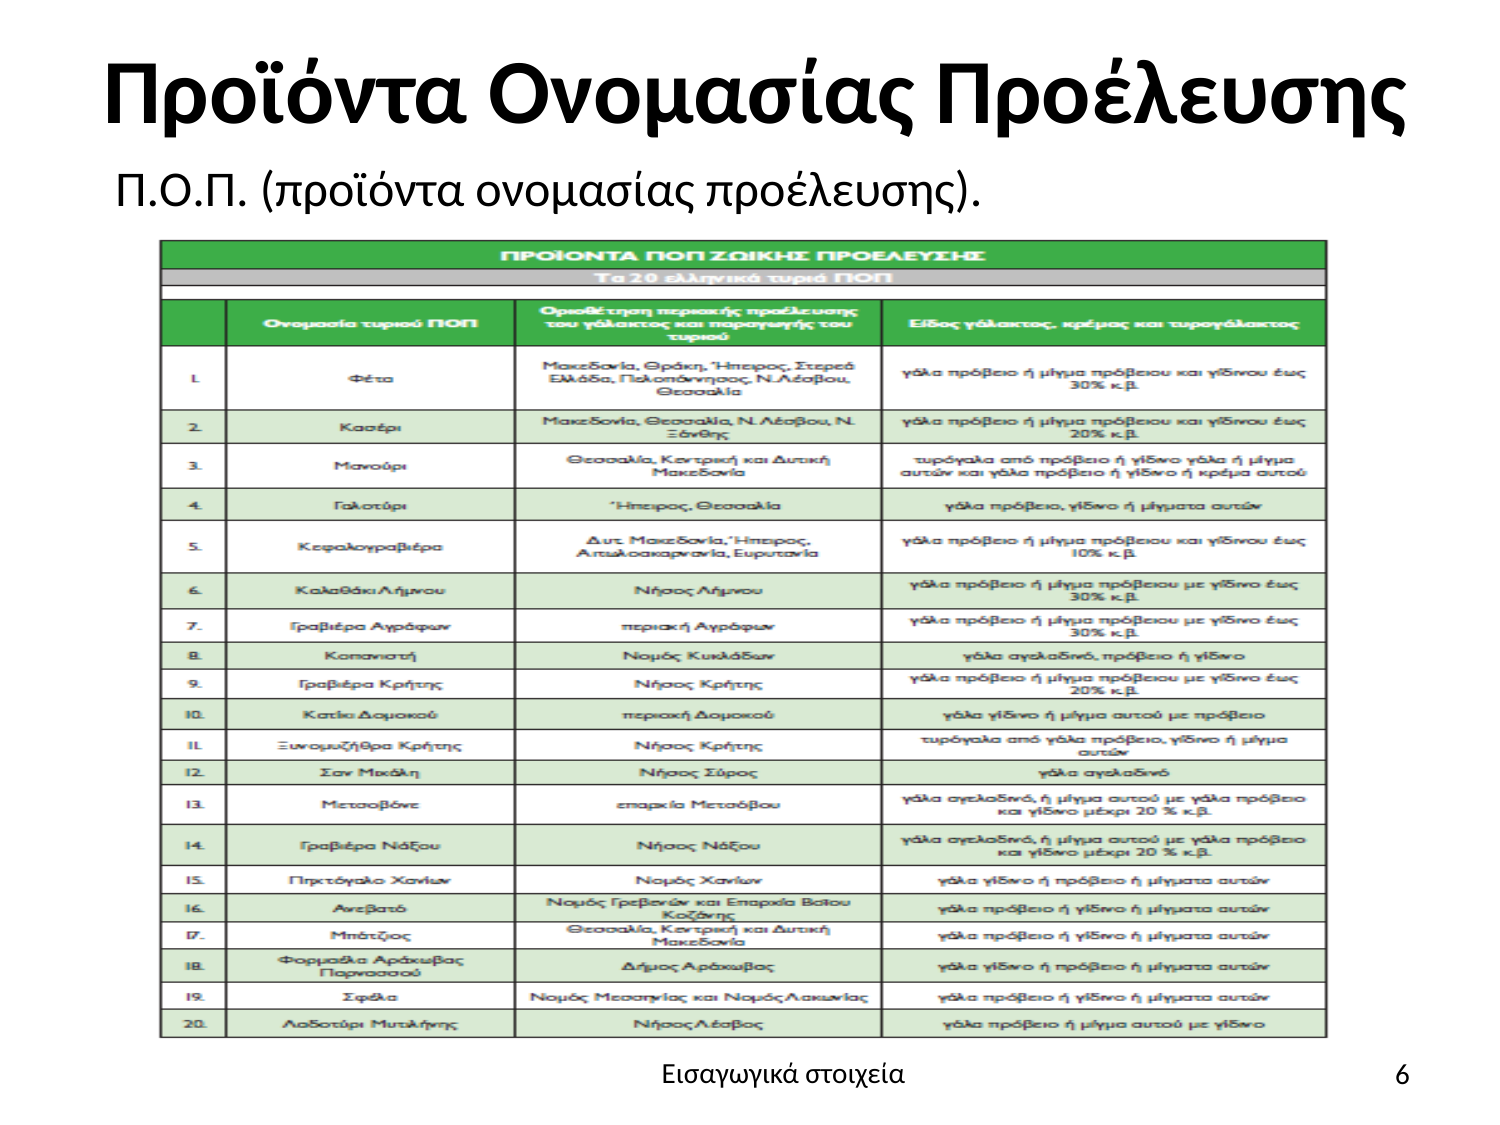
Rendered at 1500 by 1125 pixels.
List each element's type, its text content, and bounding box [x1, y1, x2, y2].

slide_number 6 [1074, 1042, 1425, 1103]
title Προϊόντα Ονομασίας Προέλευσης [64, 7, 1447, 185]
text_box Εισαγωγικά στοιχεία [521, 1067, 1046, 1125]
text_box Π.Ο.Π. (προϊόντα ονομασίας προέλευσης). [100, 148, 1438, 232]
picture [100, 226, 1377, 1059]
